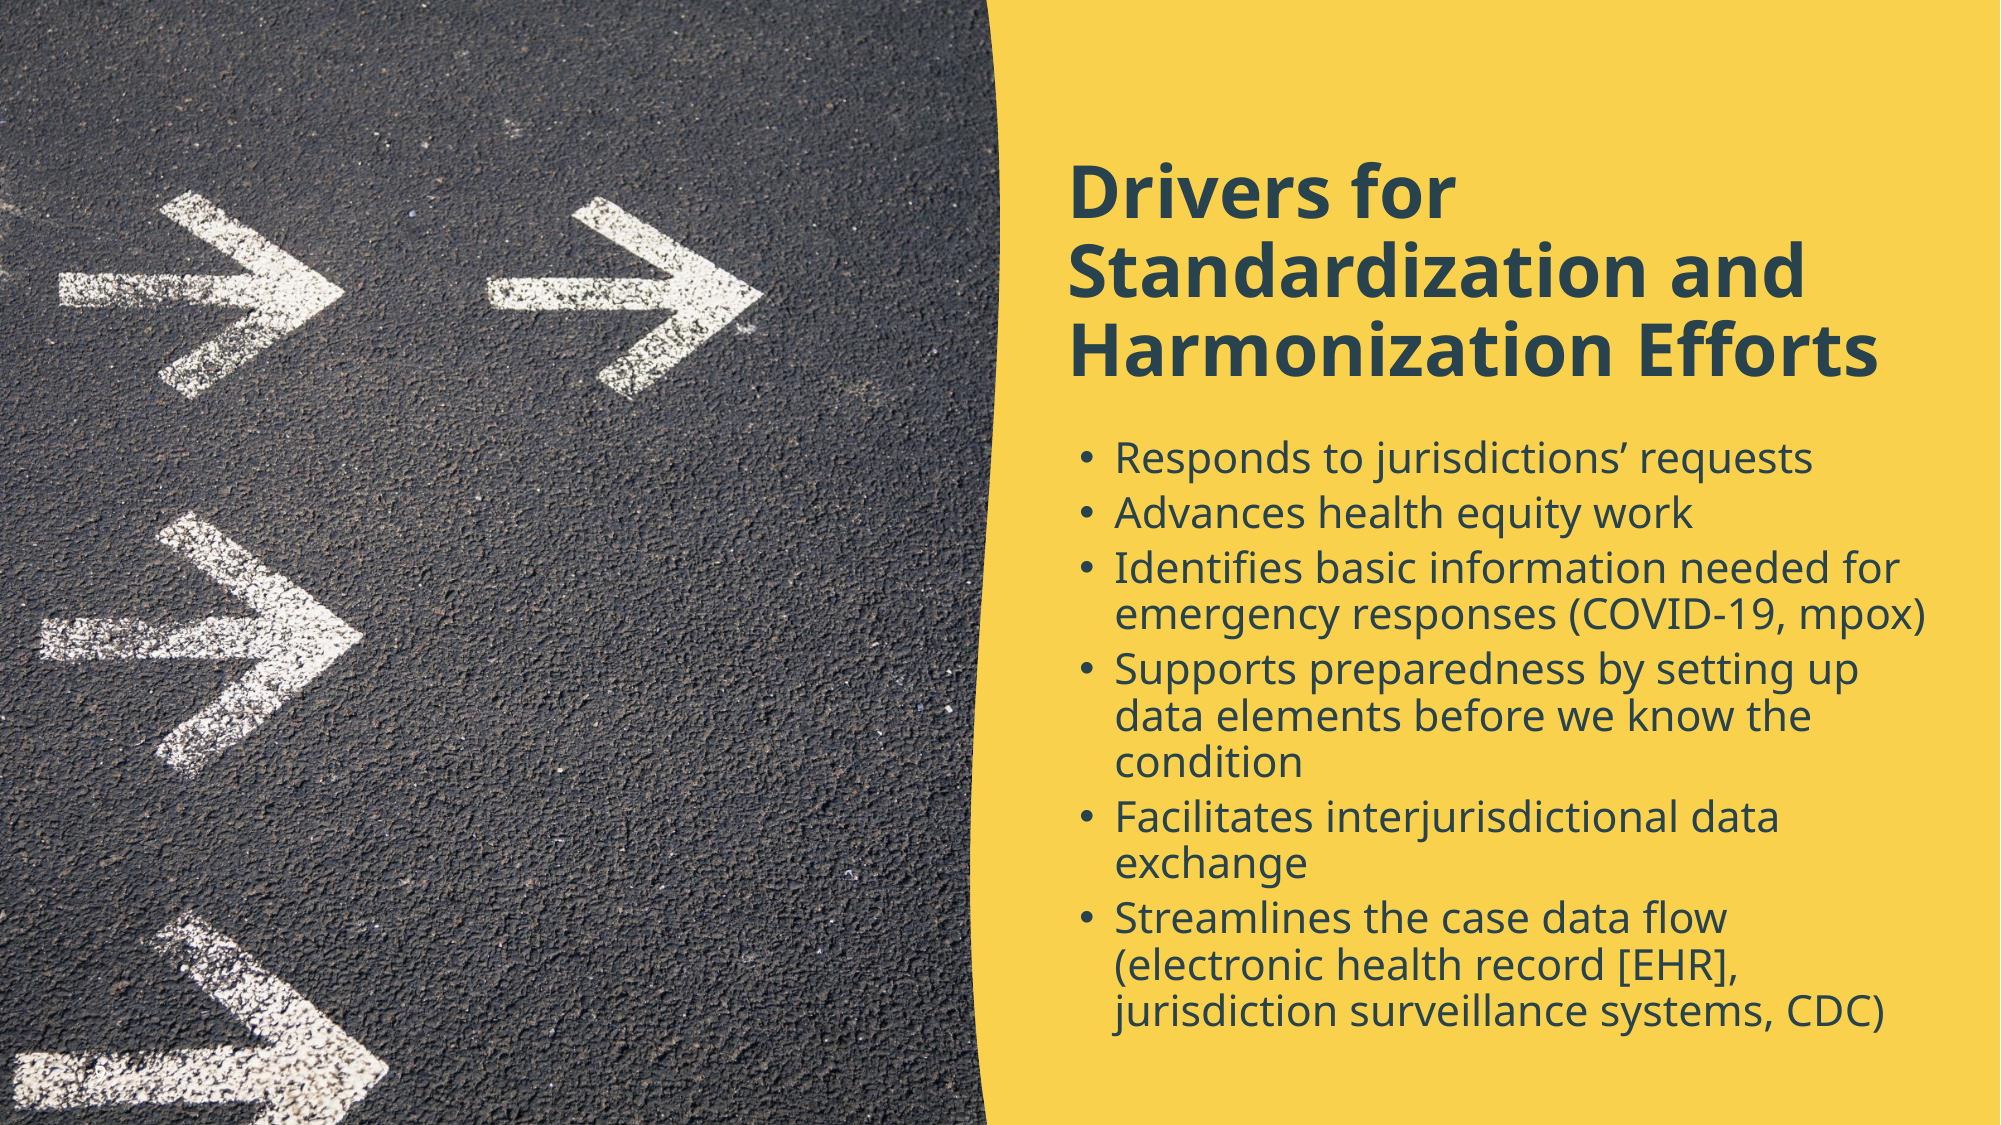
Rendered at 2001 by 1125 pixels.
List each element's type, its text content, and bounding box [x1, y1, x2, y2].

list Responds to jurisdictions’ requests Advances health equity work Identifies basic information needed for emergency responses (COVID-19, mpox) Supports preparedness by setting up data elements before we know the condition Facilitates interjurisdictional data exchange Streamlines the case data flow (electronic health record [EHR], jurisdiction surveillance systems, CDC) [1029, 428, 1957, 1082]
title Drivers for Standardization and Harmonization Efforts [1052, 80, 1921, 400]
picture [0, 0, 1001, 1125]
